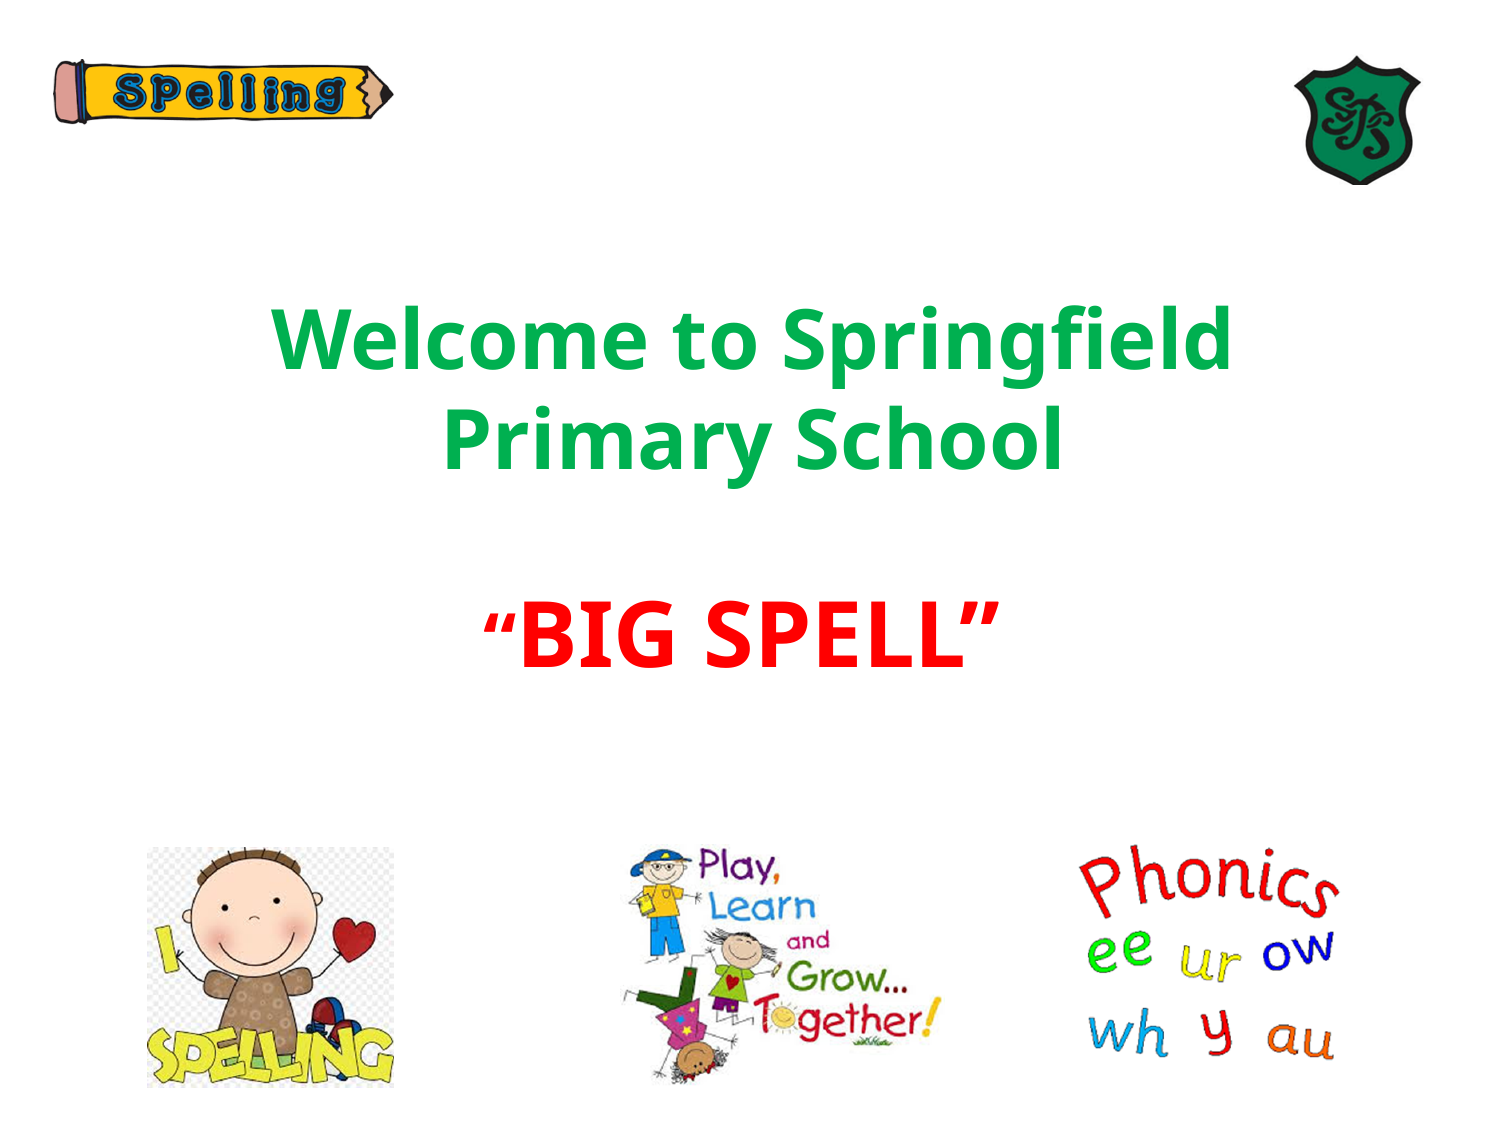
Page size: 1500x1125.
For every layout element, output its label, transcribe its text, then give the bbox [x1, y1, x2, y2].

picture [1072, 833, 1341, 1069]
picture [147, 846, 394, 1088]
picture [619, 844, 946, 1086]
text_box Welcome to Springfield Primary School “BIG SPELL” [110, 278, 1398, 764]
picture [52, 58, 394, 131]
picture [1293, 54, 1424, 185]
